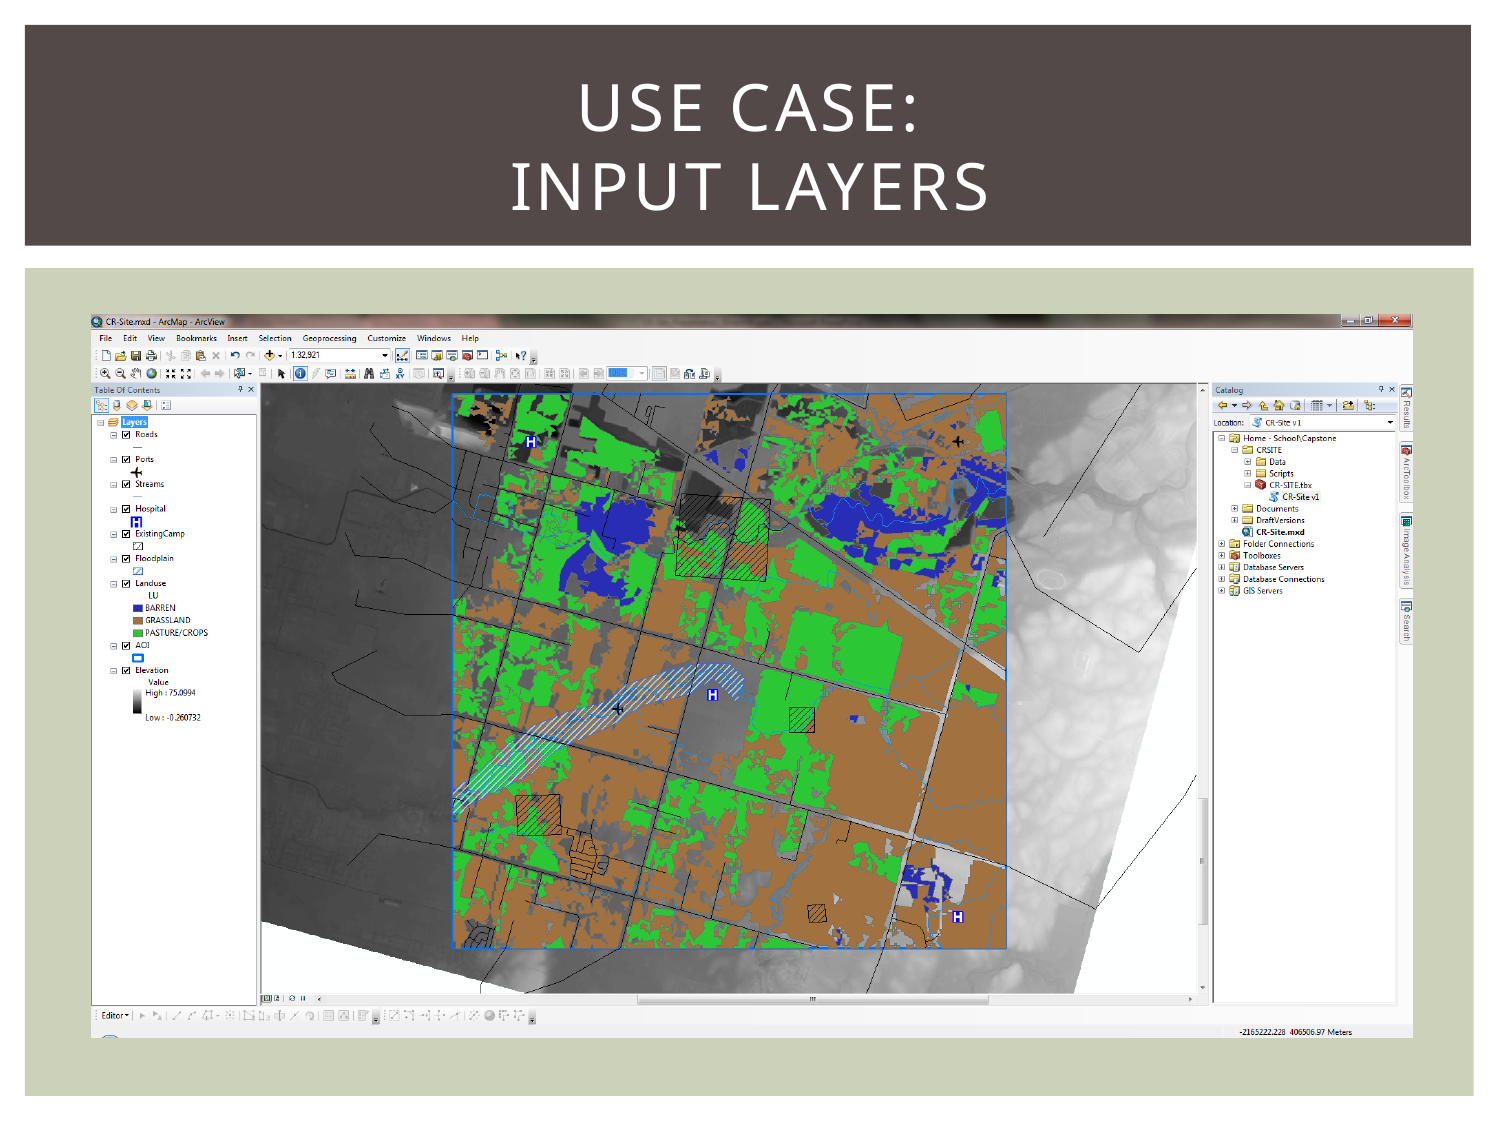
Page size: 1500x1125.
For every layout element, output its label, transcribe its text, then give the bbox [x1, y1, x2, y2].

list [90, 314, 1414, 1038]
title Use Case: Input Layers [62, 58, 1438, 232]
